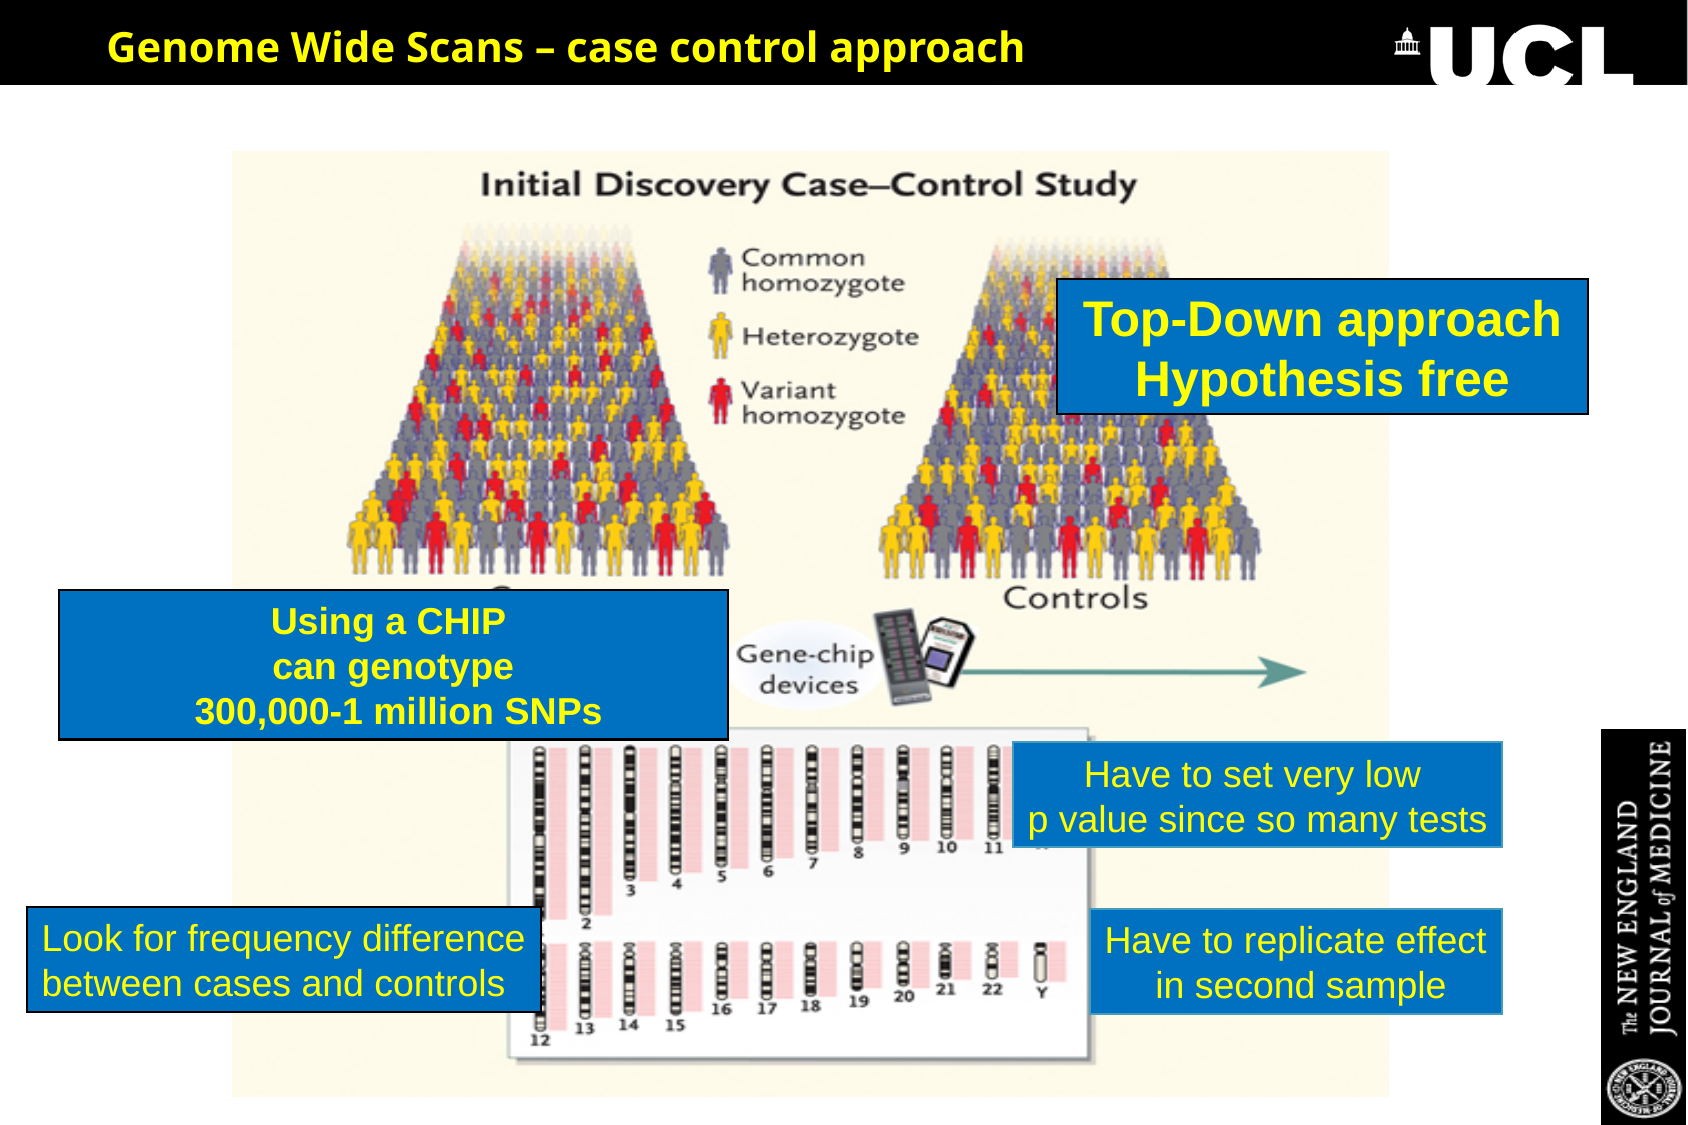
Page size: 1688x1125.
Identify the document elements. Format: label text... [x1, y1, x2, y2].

text_box Top-Down approach Hypothesis free [1394, 279, 1588, 414]
text_box Have to replicate effect in second sample [1394, 908, 1502, 1014]
picture [231, 150, 1390, 1097]
text_box Using a CHIP can genotype 300,000-1 million SNPs [59, 589, 226, 740]
text_box Genome Wide Scans – case control approach [91, 13, 1041, 79]
text_box Look for frequency difference between cases and controls [26, 906, 226, 1012]
text_box Have to set very low p value since so many tests [1394, 742, 1503, 847]
picture [0, 0, 1688, 85]
picture [1600, 729, 1686, 1125]
